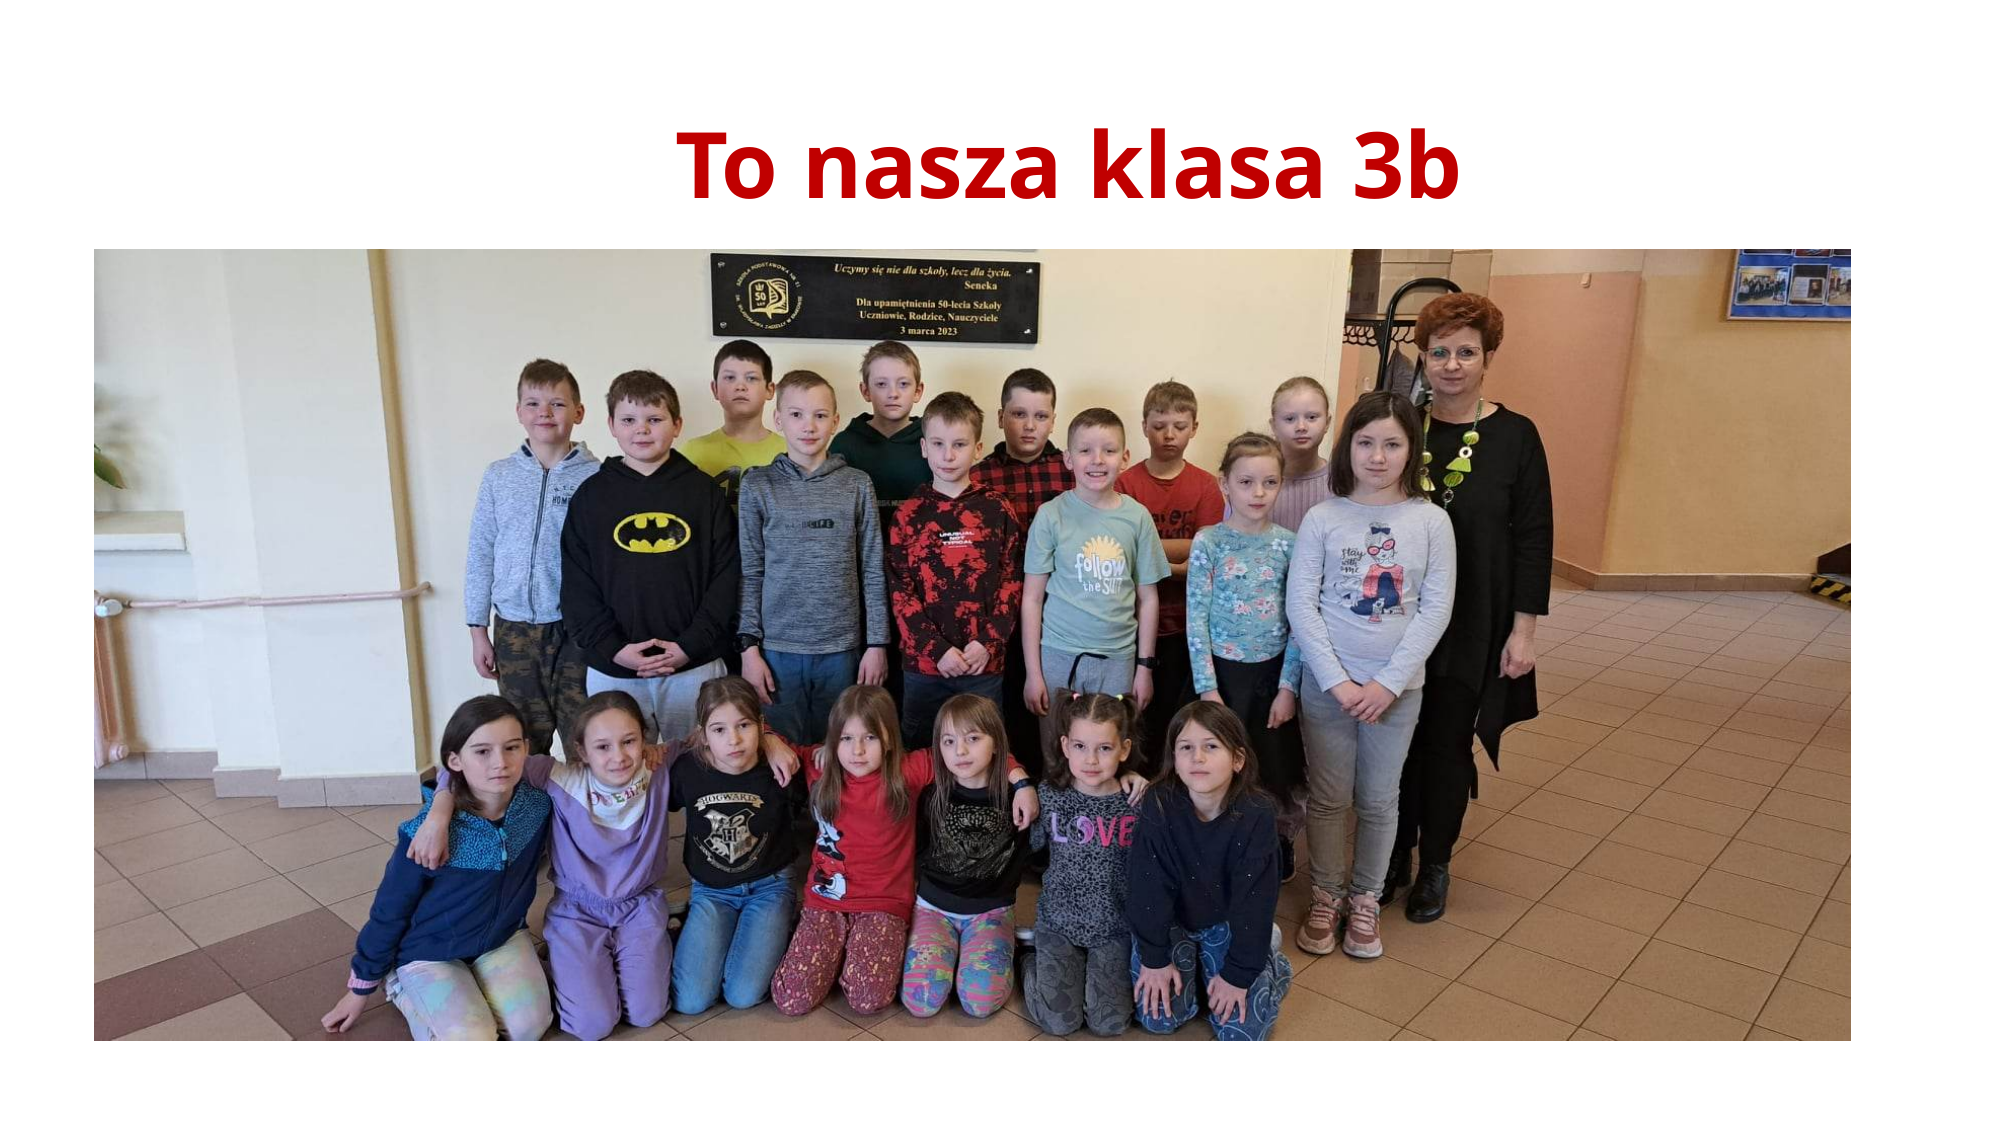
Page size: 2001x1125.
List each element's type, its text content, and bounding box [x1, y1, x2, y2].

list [94, 249, 1851, 1041]
title To nasza klasa 3b [137, 59, 1863, 278]
